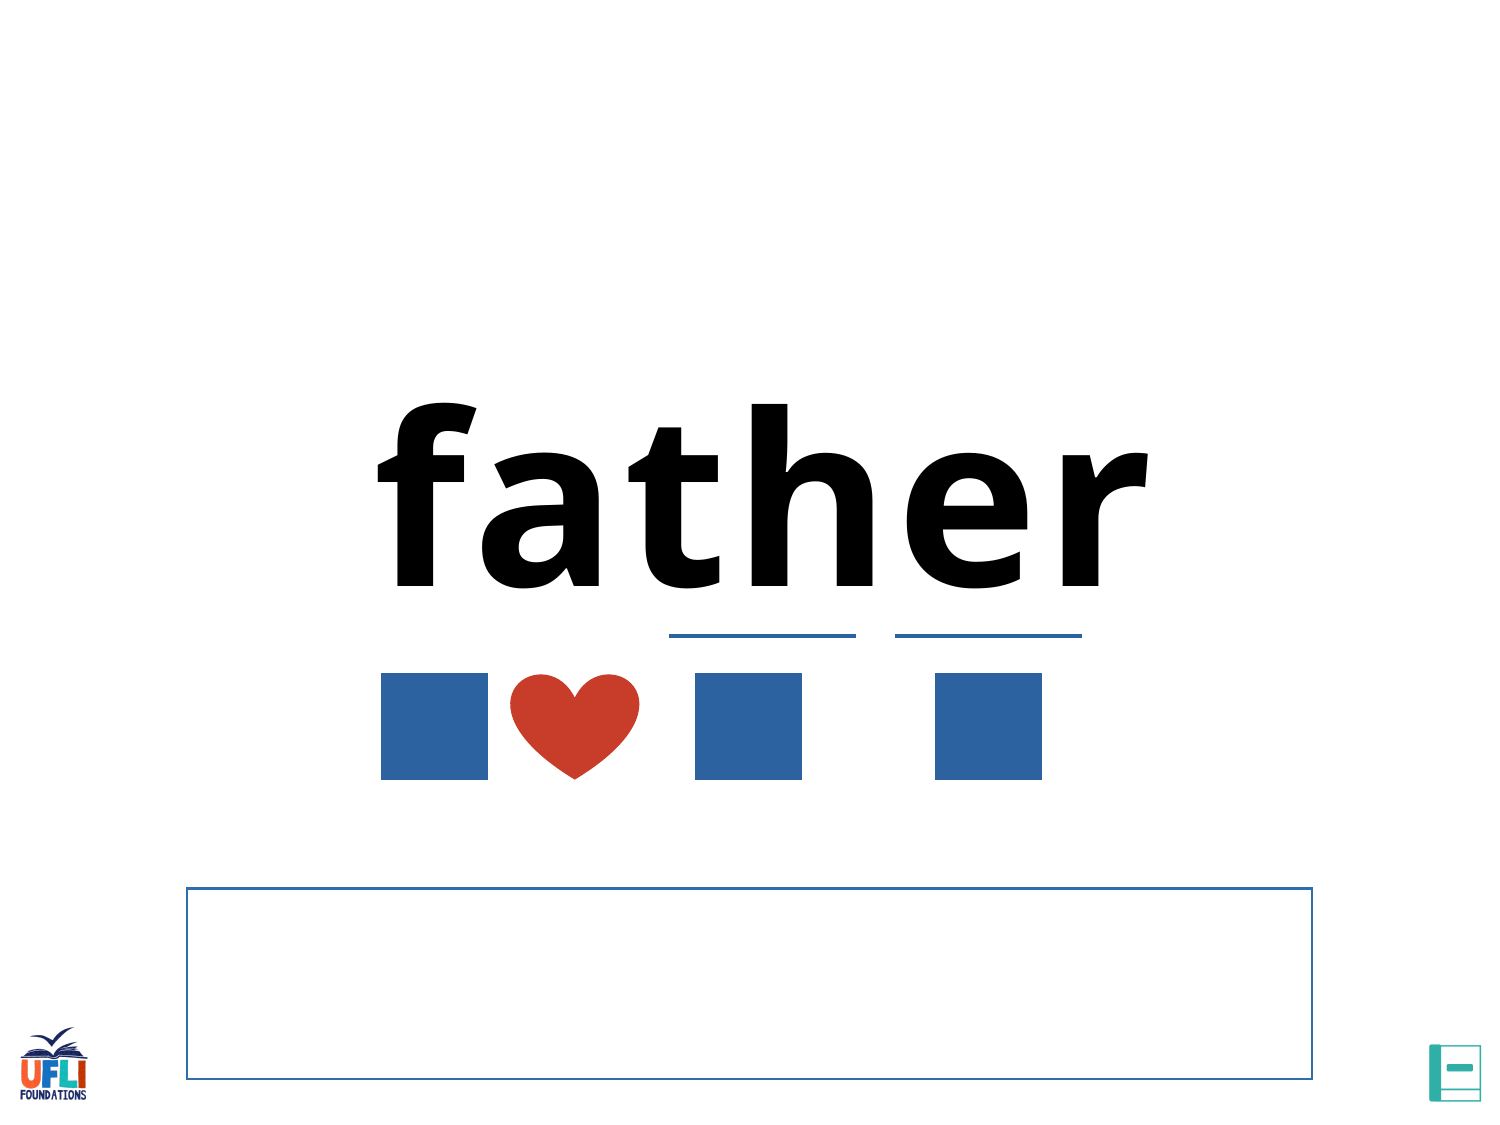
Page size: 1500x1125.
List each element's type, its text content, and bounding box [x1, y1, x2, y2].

text_box [695, 673, 802, 780]
text_box father [13, 338, 1500, 642]
text_box [935, 673, 1042, 780]
picture [1427, 1043, 1484, 1104]
text_box [510, 674, 640, 780]
text_box [381, 673, 488, 780]
text_box [186, 887, 1313, 1080]
picture [16, 1027, 90, 1103]
